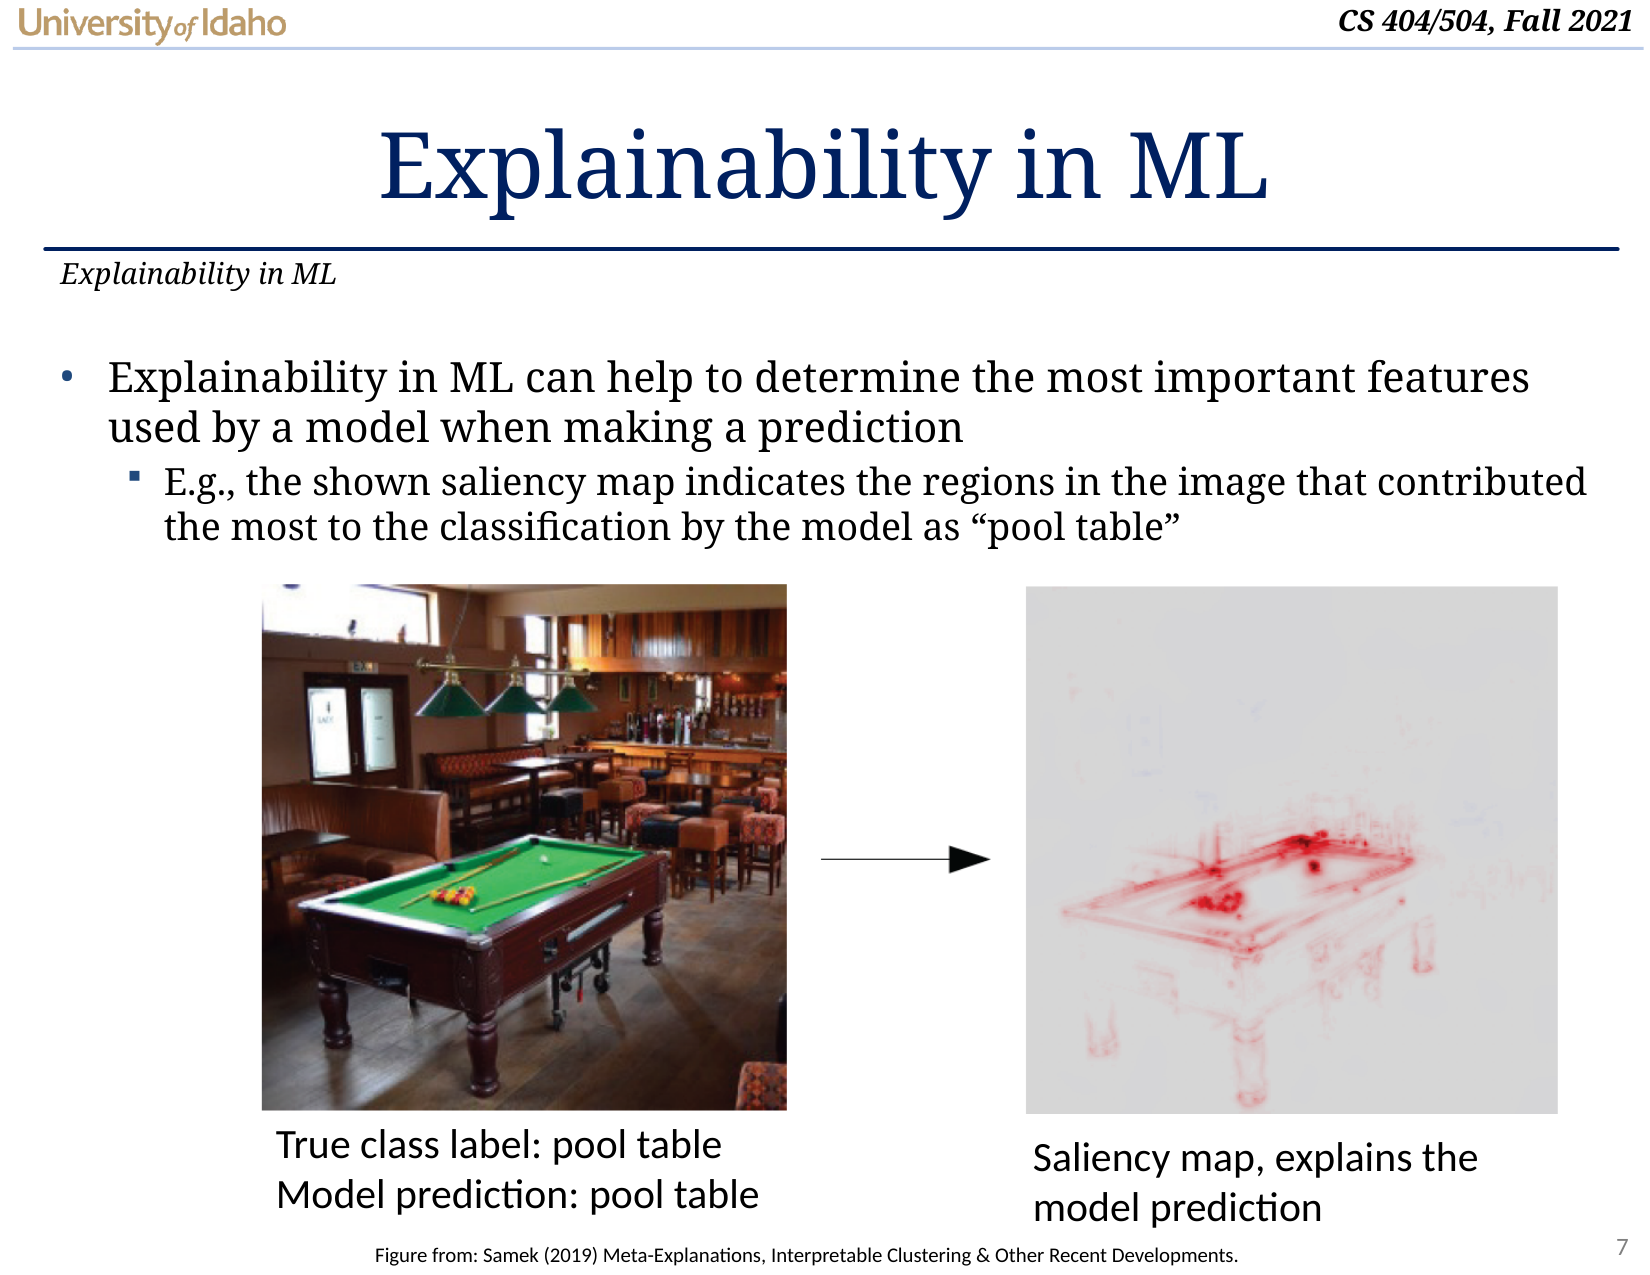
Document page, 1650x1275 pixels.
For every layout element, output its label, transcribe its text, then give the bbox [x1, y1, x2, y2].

picture [245, 566, 1567, 1115]
list Explainability in ML can help to determine the most important features used by a model when making a prediction E.g., the shown saliency map indicates the regions in the image that contributed the most to the classification by the model as “pool table” [45, 342, 1618, 1224]
picture [19, 8, 286, 46]
text_box True class label: pool table Model prediction: pool table [261, 1122, 805, 1225]
text_box Saliency map, explains the model prediction [1018, 1121, 1562, 1237]
text_box Figure from: Samek (2019) Meta-Explanations, Interpretable Clustering & Other Recent Developments. [187, 1234, 1428, 1275]
title Explainability in ML [0, 75, 1650, 248]
list Explainability in ML [45, 247, 1062, 306]
